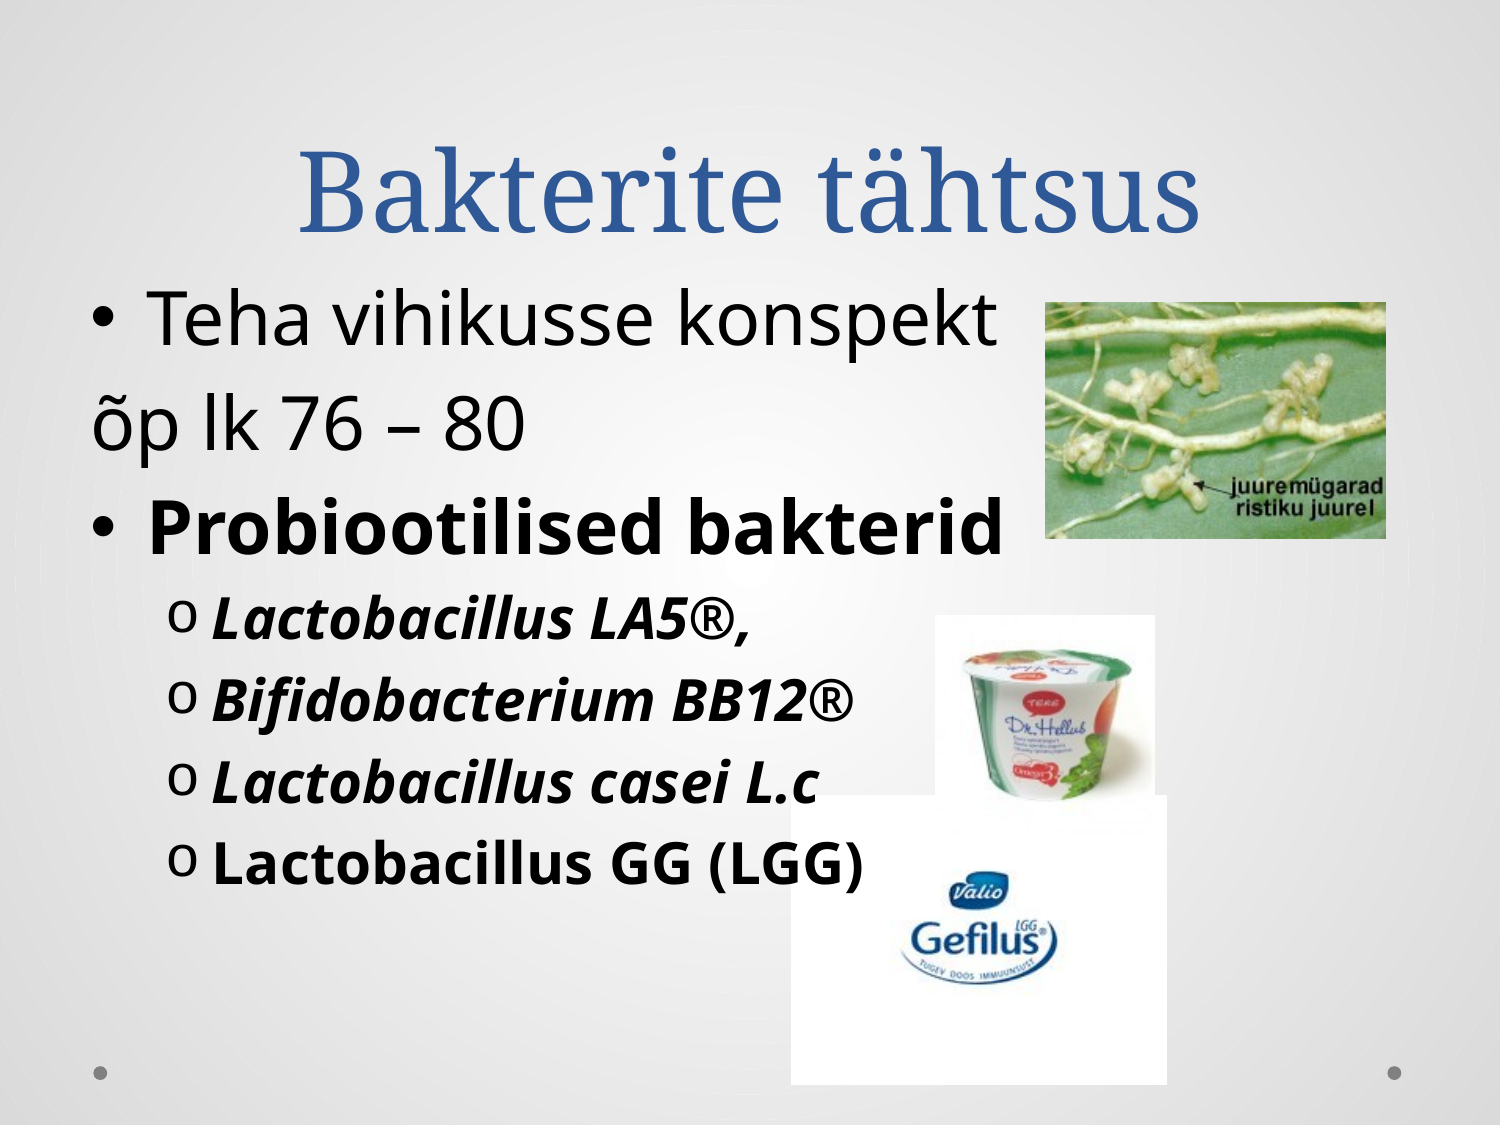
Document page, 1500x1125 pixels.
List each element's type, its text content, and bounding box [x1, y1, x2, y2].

picture [791, 615, 1167, 1085]
title Bakterite tähtsus [75, 0, 1425, 262]
picture [1045, 302, 1387, 539]
list Teha vihikusse konspekt õp lk 76 – 80 Probiootilised bakterid Lactobacillus LA5®, Bifidobacterium BB12® Lactobacillus casei L.c Lactobacillus GG (LGG) [75, 262, 1425, 1005]
